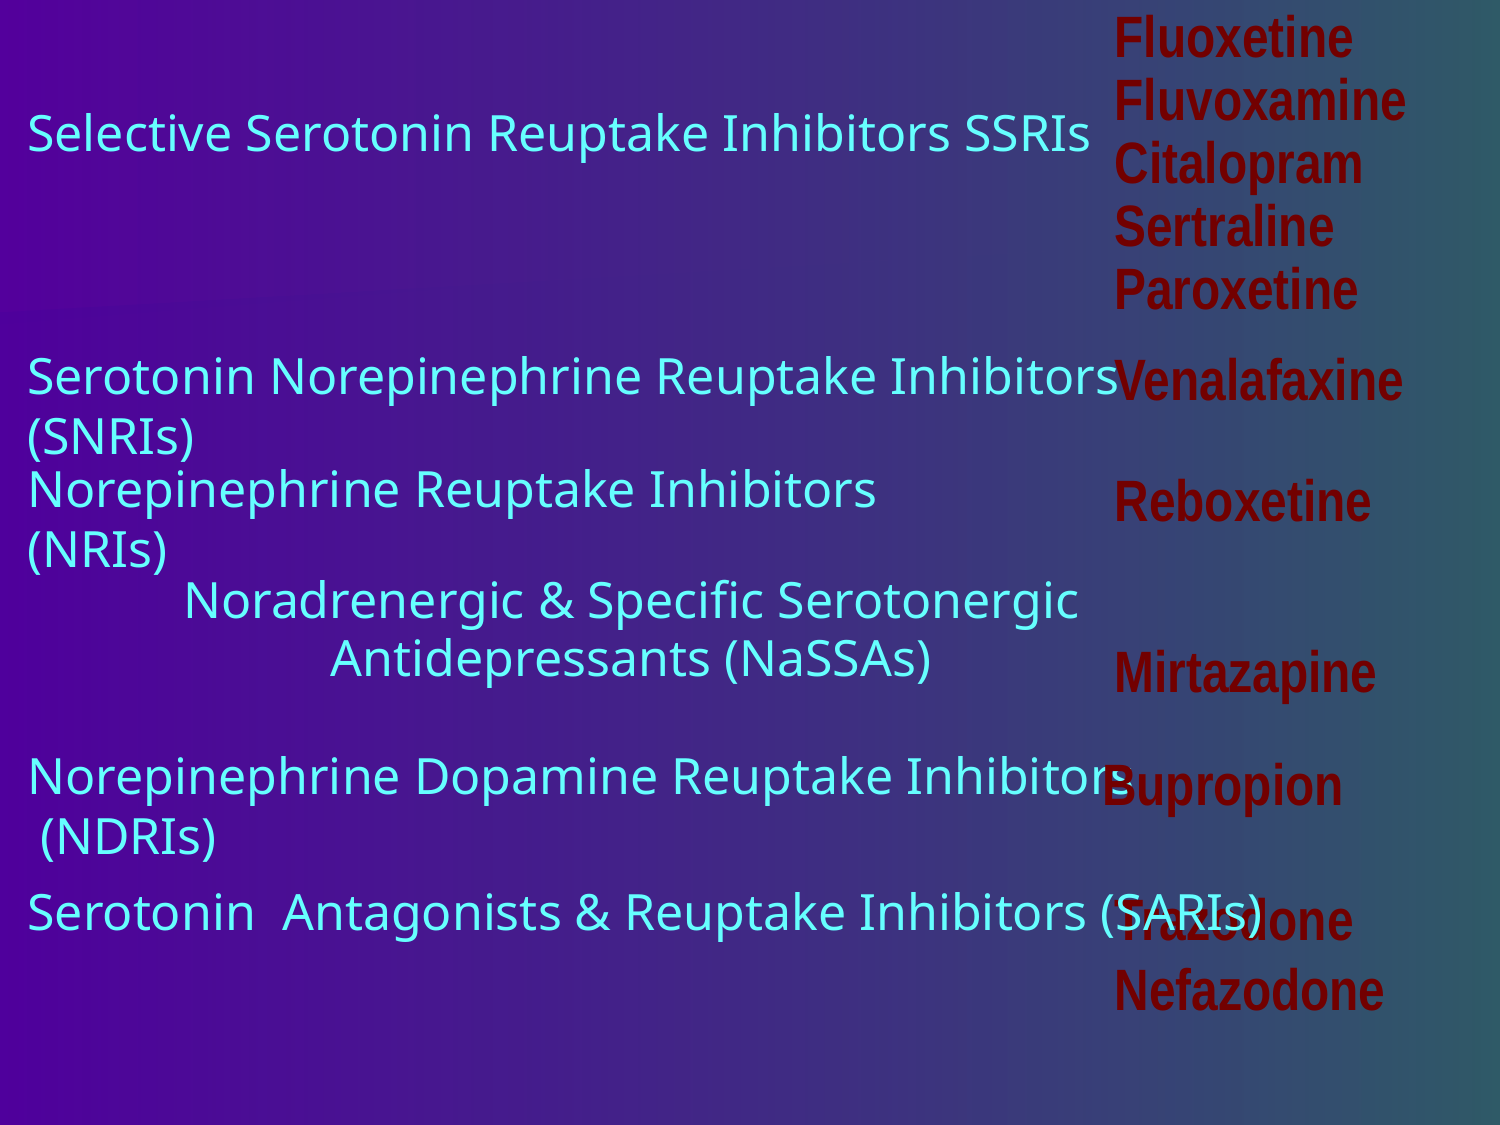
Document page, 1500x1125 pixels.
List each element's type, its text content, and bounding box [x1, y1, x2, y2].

text_box Reboxetine [1100, 420, 1438, 541]
text_box [0, 0, 1500, 1125]
text_box Serotonin Antagonists & Reuptake Inhibitors (SARIs) [12, 874, 1350, 949]
text_box Selective Serotonin Reuptake Inhibitors SSRIs [12, 94, 1099, 169]
text_box Mirtazapine [1099, 626, 1413, 704]
text_box Norepinephrine Reuptake Inhibitors (NRIs) [12, 449, 950, 585]
text_box Noradrenergic & Specific Serotonergic Antidepressants (NaSSAs) [12, 562, 1250, 694]
text_box Venalafaxine [1100, 330, 1438, 420]
text_box Bupropion [1087, 704, 1425, 825]
text_box Trazodone Nefazodone [1100, 874, 1425, 1030]
text_box Fluoxetine Fluvoxamine Citalopram Sertraline Paroxetine [1099, 0, 1463, 330]
text_box Serotonin Norepinephrine Reuptake Inhibitors (SNRIs) [12, 337, 1100, 473]
text_box Norepinephrine Dopamine Reuptake Inhibitors (NDRIs) [12, 737, 1163, 873]
